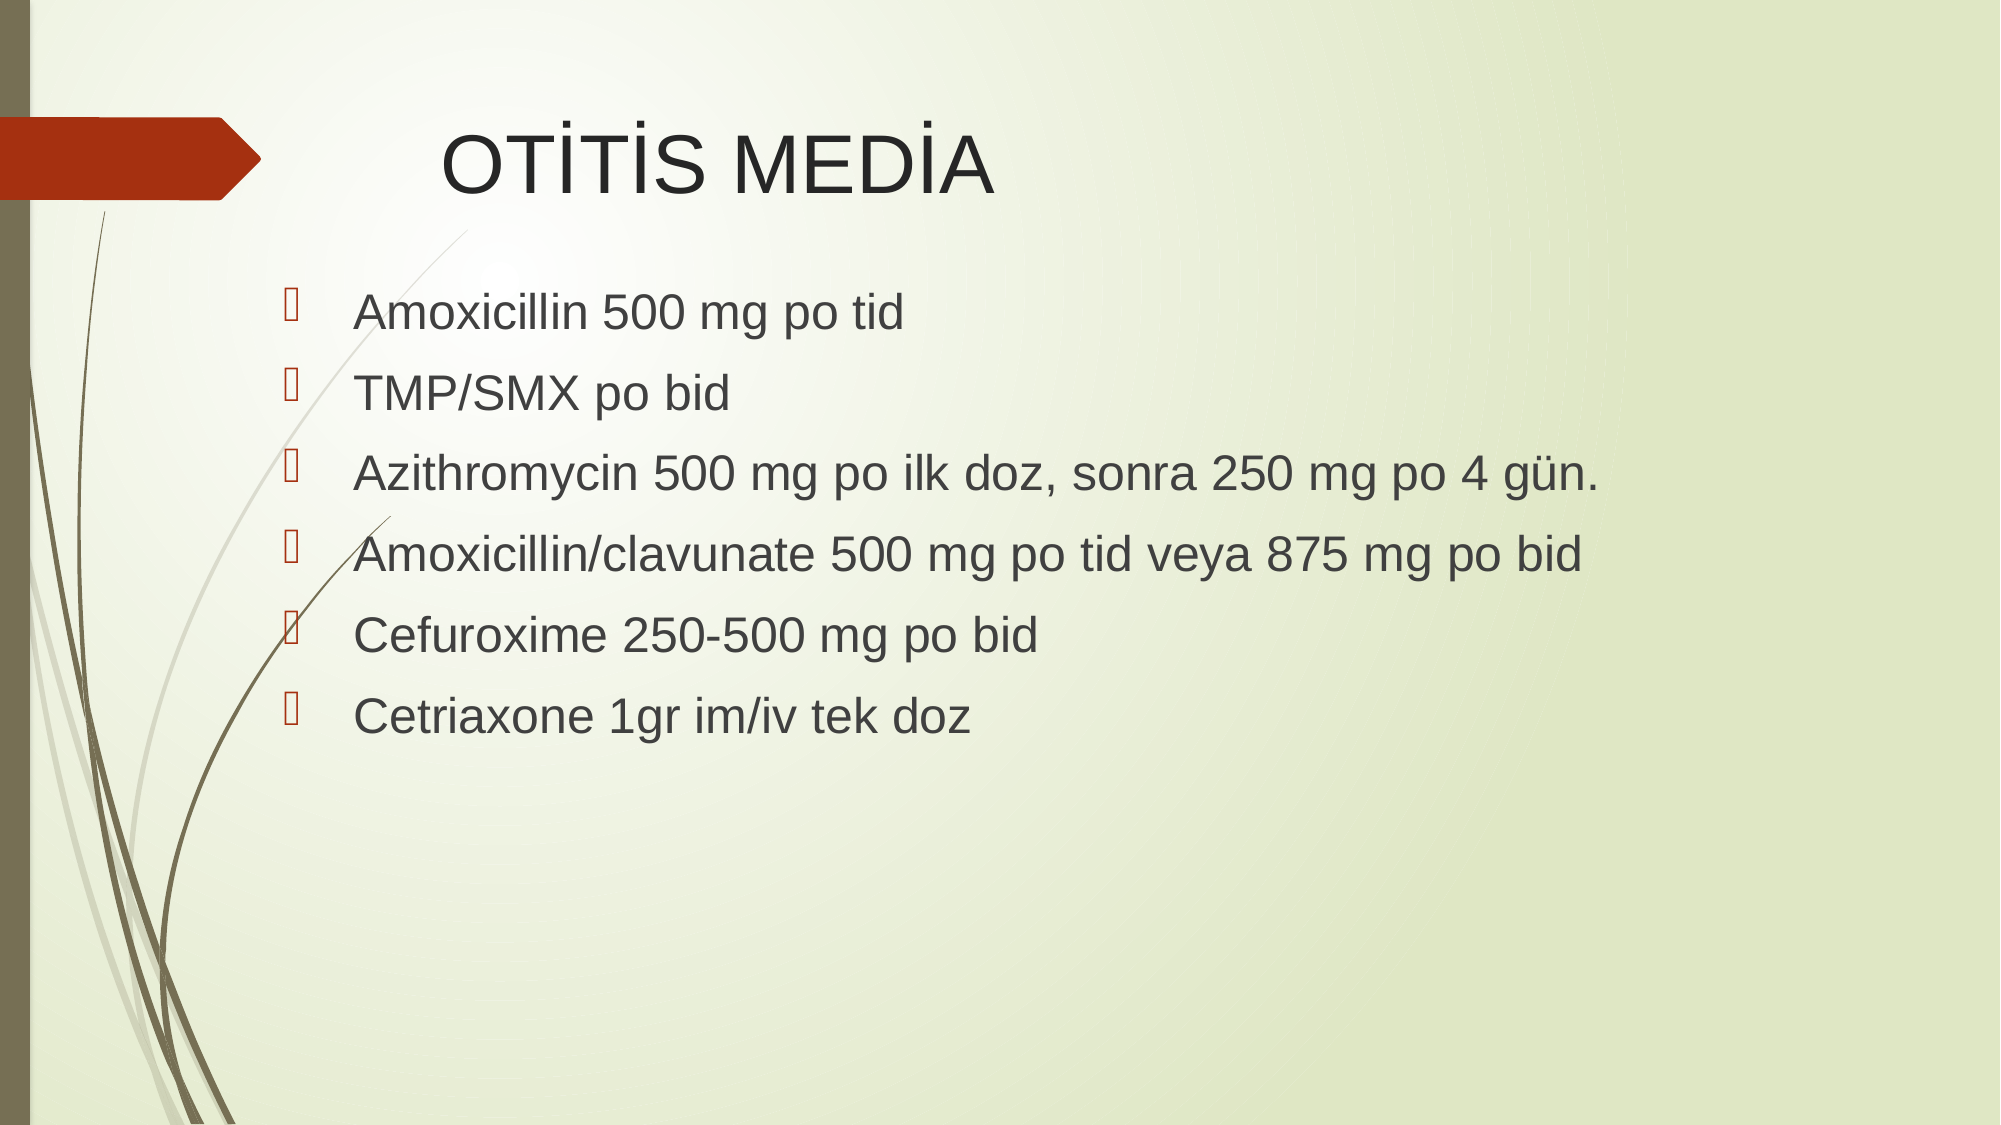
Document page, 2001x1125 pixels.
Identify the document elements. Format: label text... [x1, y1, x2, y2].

list Amoxicillin 500 mg po tid TMP/SMX po bid Azithromycin 500 mg po ilk doz, sonra 250 mg po 4 gün. Amoxicillin/clavunate 500 mg po tid veya 875 mg po bid Cefuroxime 250-500 mg po bid Cetriaxone 1gr im/iv tek doz [268, 271, 1731, 892]
title OTİTİS MEDİA [425, 102, 1888, 313]
